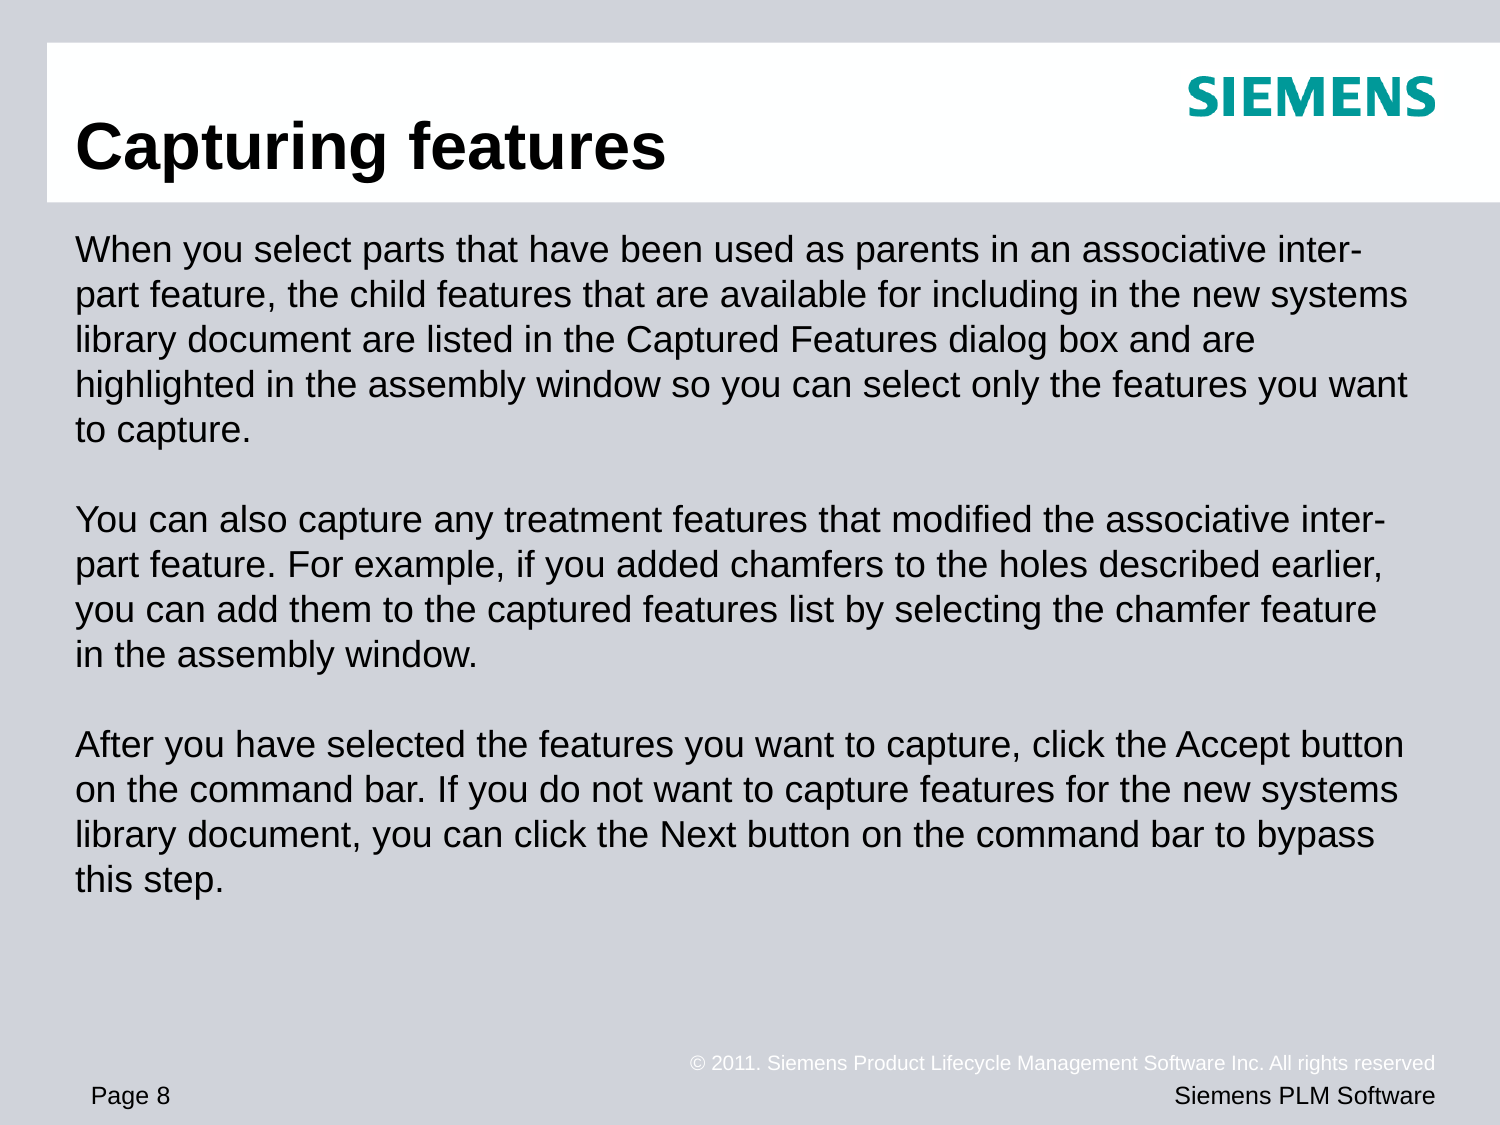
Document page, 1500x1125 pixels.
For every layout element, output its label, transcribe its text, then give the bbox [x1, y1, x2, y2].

picture [1181, 69, 1444, 123]
title Capturing features [74, 49, 1095, 183]
list When you select parts that have been used as parents in an associative inter-part feature, the child features that are available for including in the new systems library document are listed in the Captured Features dialog box and are highlighted in the assembly window so you can select only the features you want to capture. You can also capture any treatment features that modified the associative inter-part feature. For example, if you added chamfers to the holes described earlier, you can add them to the captured features list by selecting the chamfer feature in the assembly window. After you have selected the features you want to capture, click the Accept button on the command bar. If you do not want to capture features for the new systems library document, you can click the Next button on the command bar to bypass this step. [74, 224, 1413, 1038]
